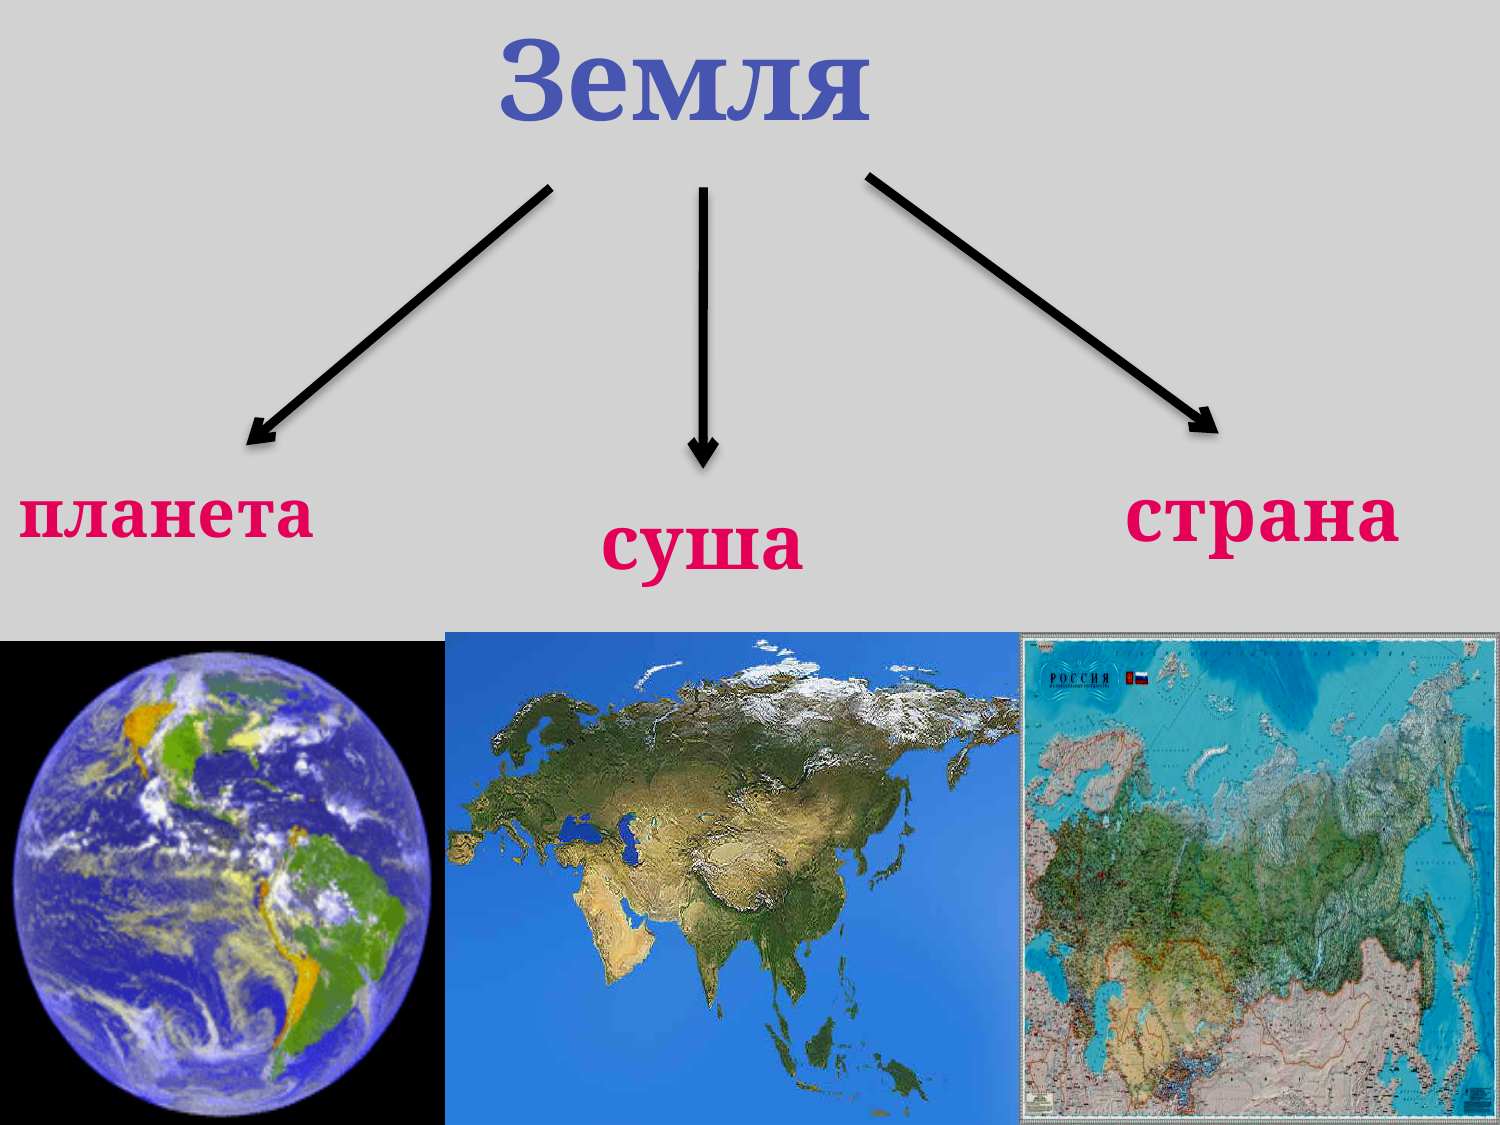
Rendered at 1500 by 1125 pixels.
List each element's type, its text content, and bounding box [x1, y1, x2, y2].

text_box планета [0, 328, 352, 558]
text_box Земля [320, 0, 1078, 150]
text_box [245, 187, 551, 446]
picture [0, 632, 1500, 1125]
text_box суша [456, 486, 950, 592]
text_box страна [1054, 421, 1442, 572]
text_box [866, 175, 1219, 434]
